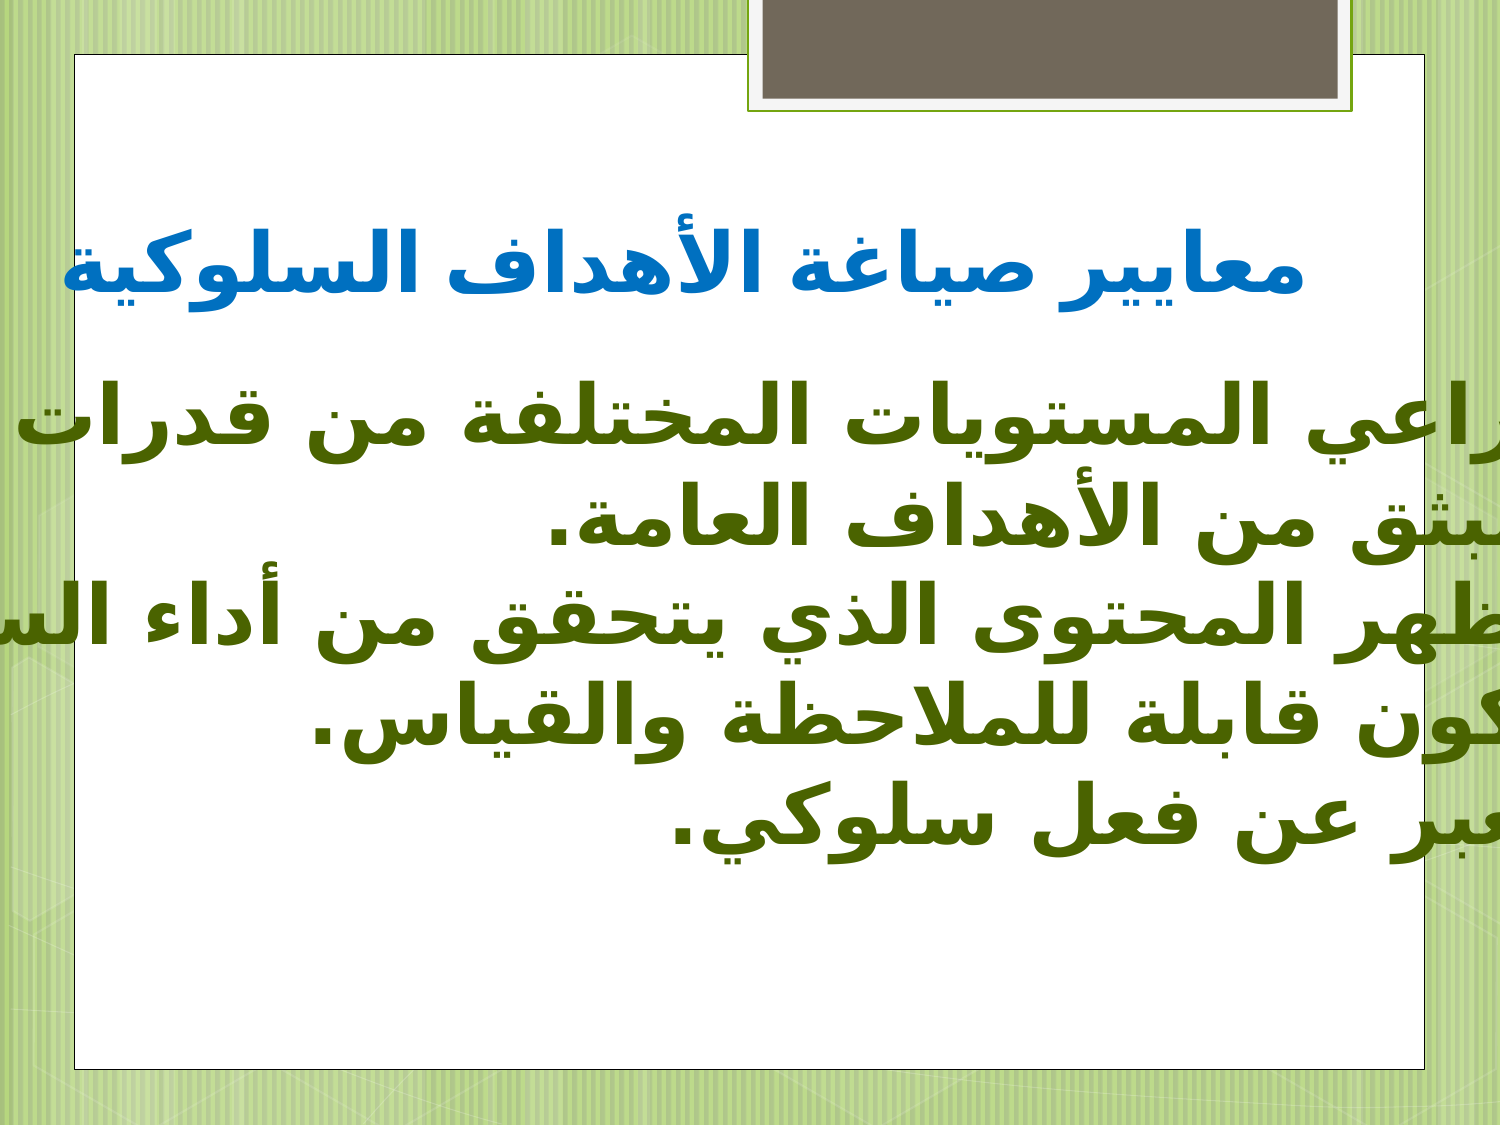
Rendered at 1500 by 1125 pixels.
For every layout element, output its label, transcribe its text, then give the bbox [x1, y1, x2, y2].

text_box أن تراعي المستويات المختلفة من قدرات المتعلم. أن تنبثق من الأهداف العامة. أن تُظهر المحتوى الذي يتحقق من أداء السلوك. أن تكون قابلة للملاحظة والقياس. أن تعبر عن فعل سلوكي. [0, 354, 1500, 869]
title معايير صياغة الأهداف السلوكية [44, 128, 1395, 317]
